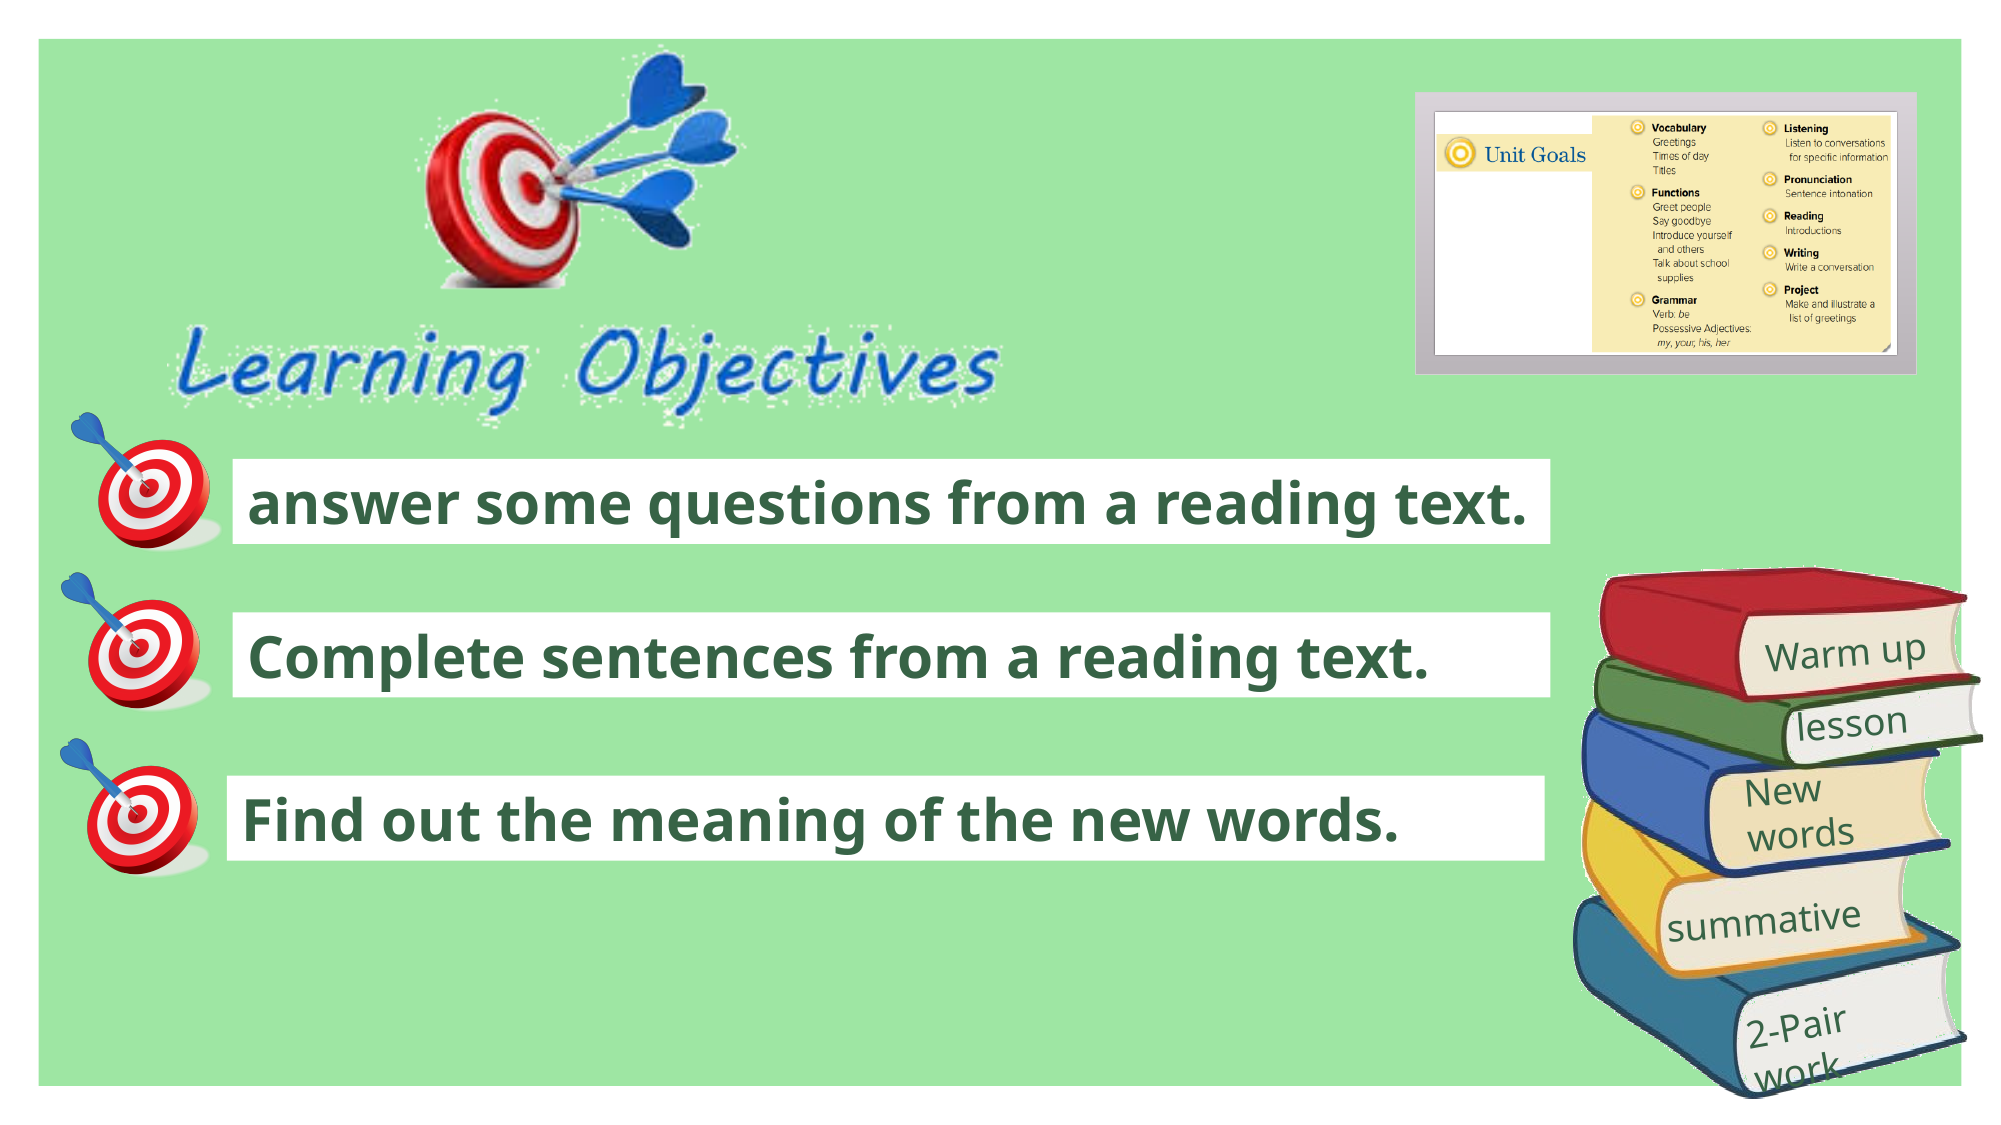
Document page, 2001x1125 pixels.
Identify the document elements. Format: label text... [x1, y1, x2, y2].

text_box Complete sentences from a reading text. [232, 612, 1551, 698]
picture [58, 738, 212, 879]
picture [1573, 562, 1984, 1103]
picture [60, 572, 214, 713]
picture [1416, 93, 1916, 374]
text_box Find out the meaning of the new words. [226, 775, 1545, 861]
picture [70, 35, 1019, 553]
text_box answer some questions from a reading text. [232, 458, 1551, 544]
text_box lesson [1989, 701, 1993, 742]
